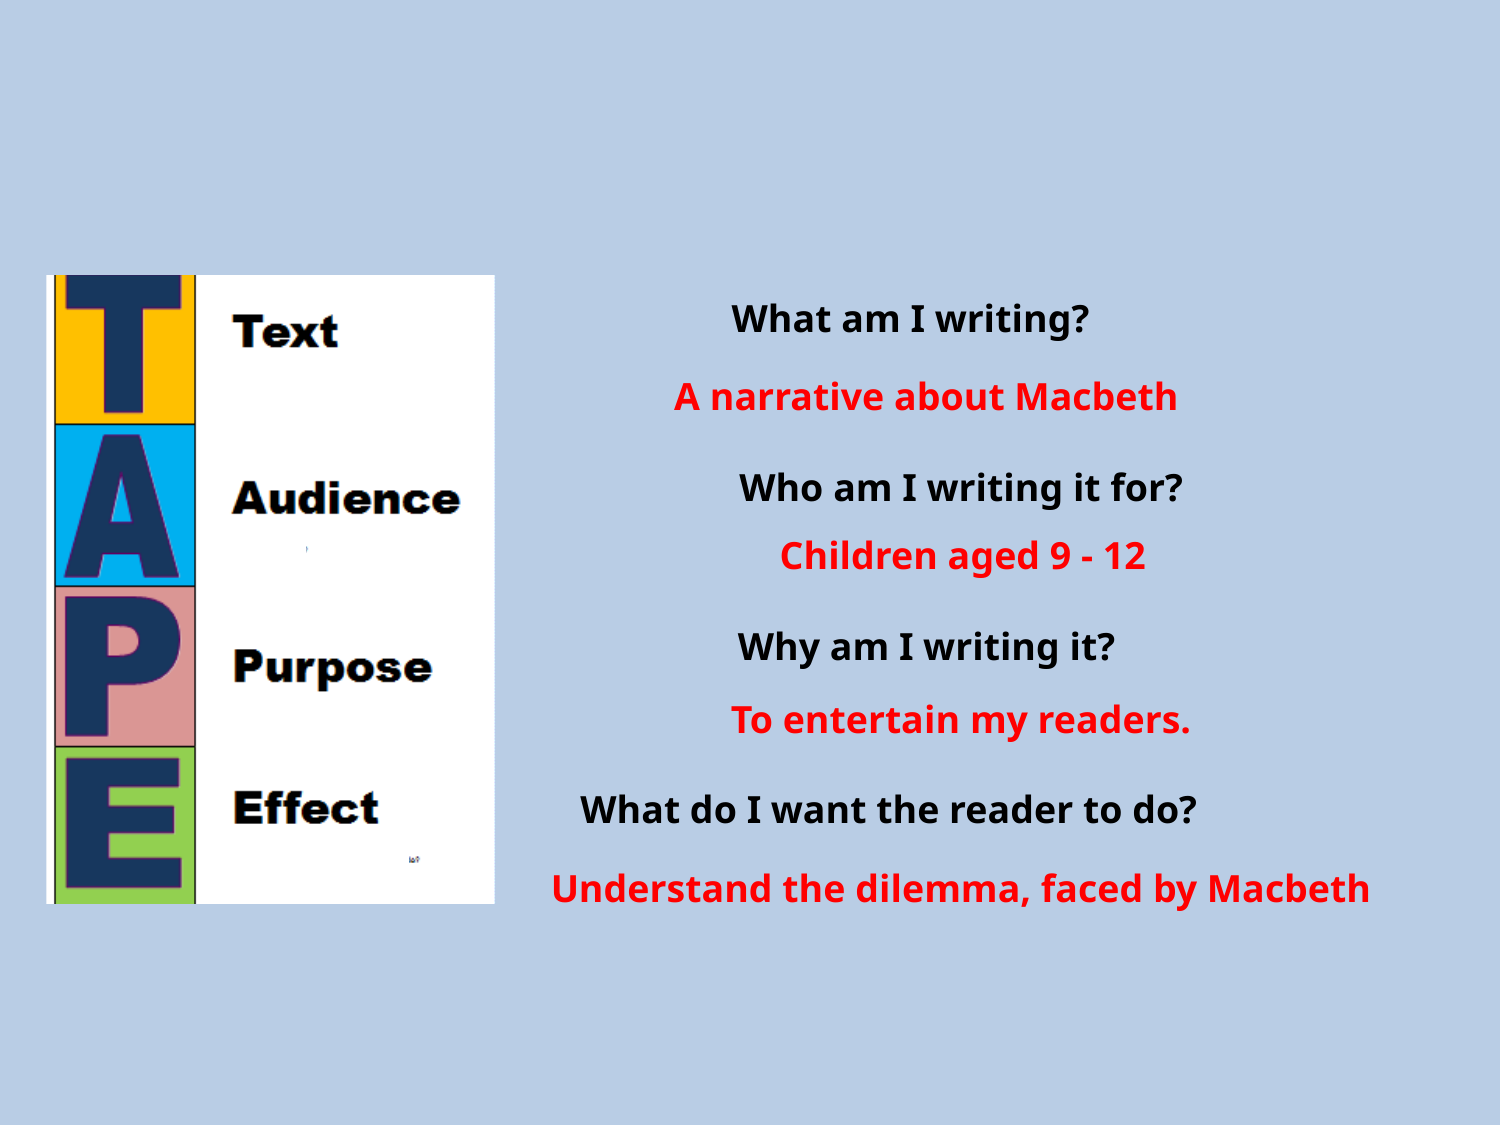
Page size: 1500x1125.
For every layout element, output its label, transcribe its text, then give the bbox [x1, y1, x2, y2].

text_box What do I want the reader to do? [565, 778, 1277, 839]
text_box Why am I writing it? [723, 615, 1131, 676]
text_box Who am I writing it for? [724, 456, 1199, 516]
picture [46, 274, 496, 905]
text_box Understand the dilemma, faced by Macbeth [536, 857, 1388, 918]
text_box What am I writing? [716, 287, 1105, 348]
text_box Children aged 9 - 12 [764, 524, 1162, 585]
text_box A narrative about Macbeth [659, 365, 1204, 425]
text_box To entertain my readers. [716, 688, 1207, 749]
